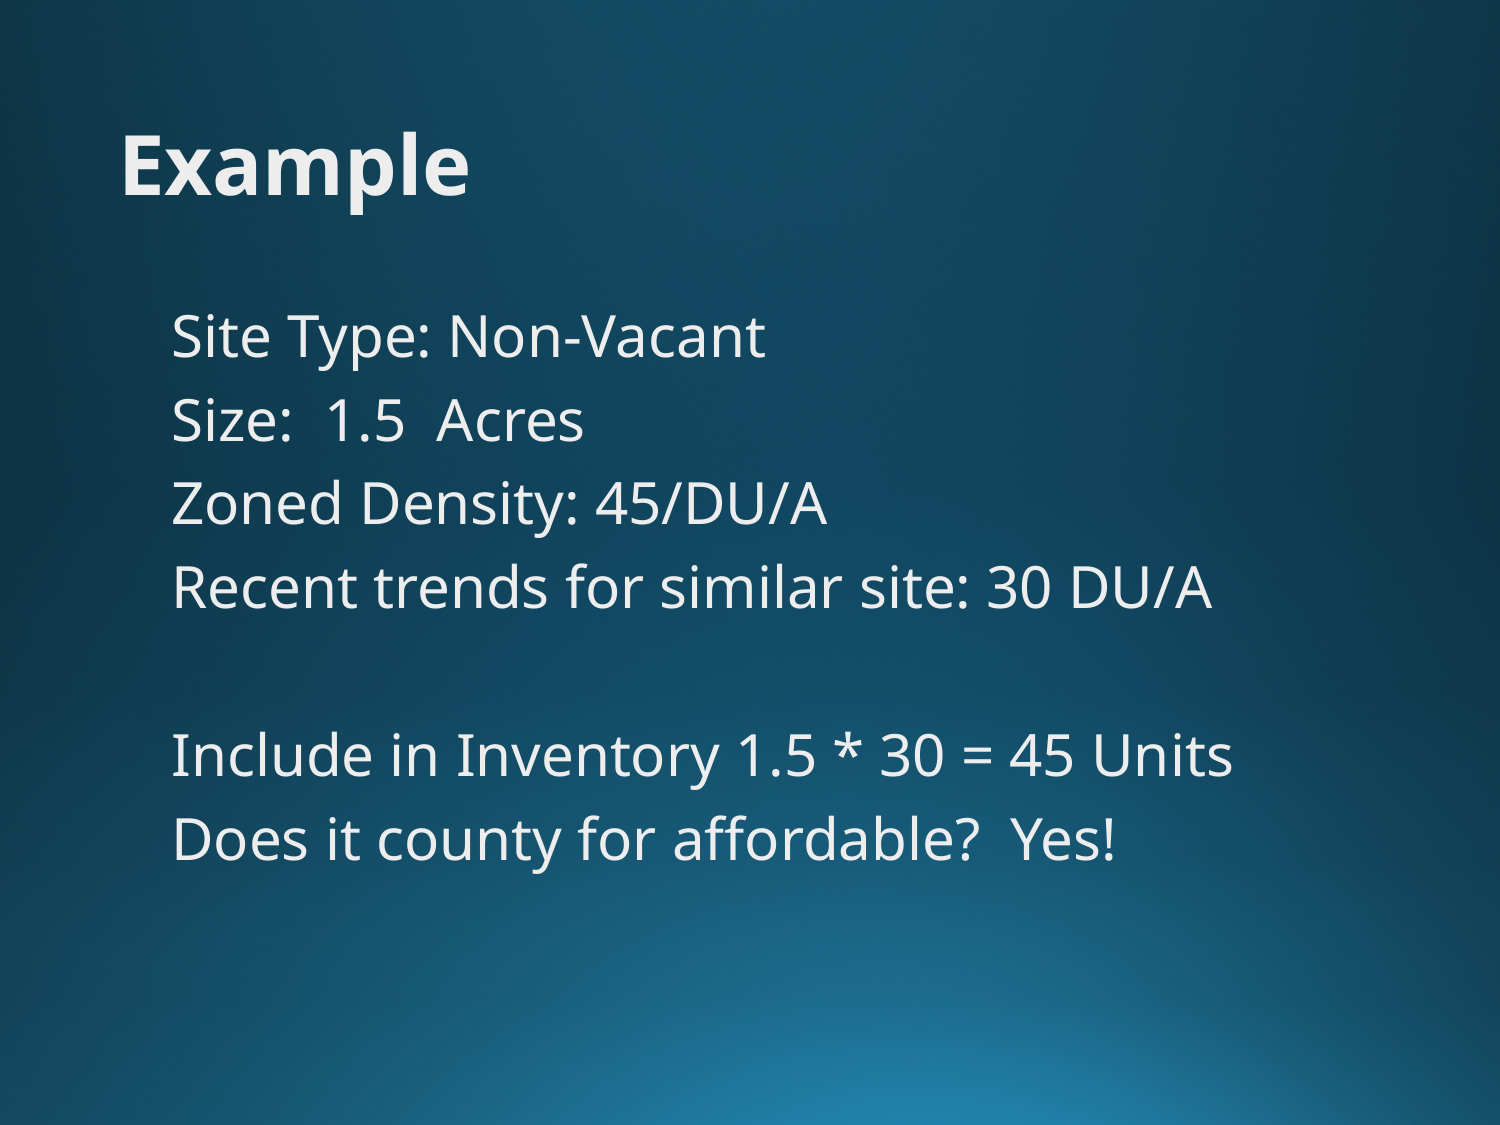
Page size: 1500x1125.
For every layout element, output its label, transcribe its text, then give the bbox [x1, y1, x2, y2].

title Example [103, 59, 1397, 278]
list Site Type: Non-Vacant Size: 1.5 Acres Zoned Density: 45/DU/A Recent trends for similar site: 30 DU/A Include in Inventory 1.5 * 30 = 45 Units Does it county for affordable? Yes! [137, 299, 1397, 1014]
picture [0, 0, 1500, 1125]
